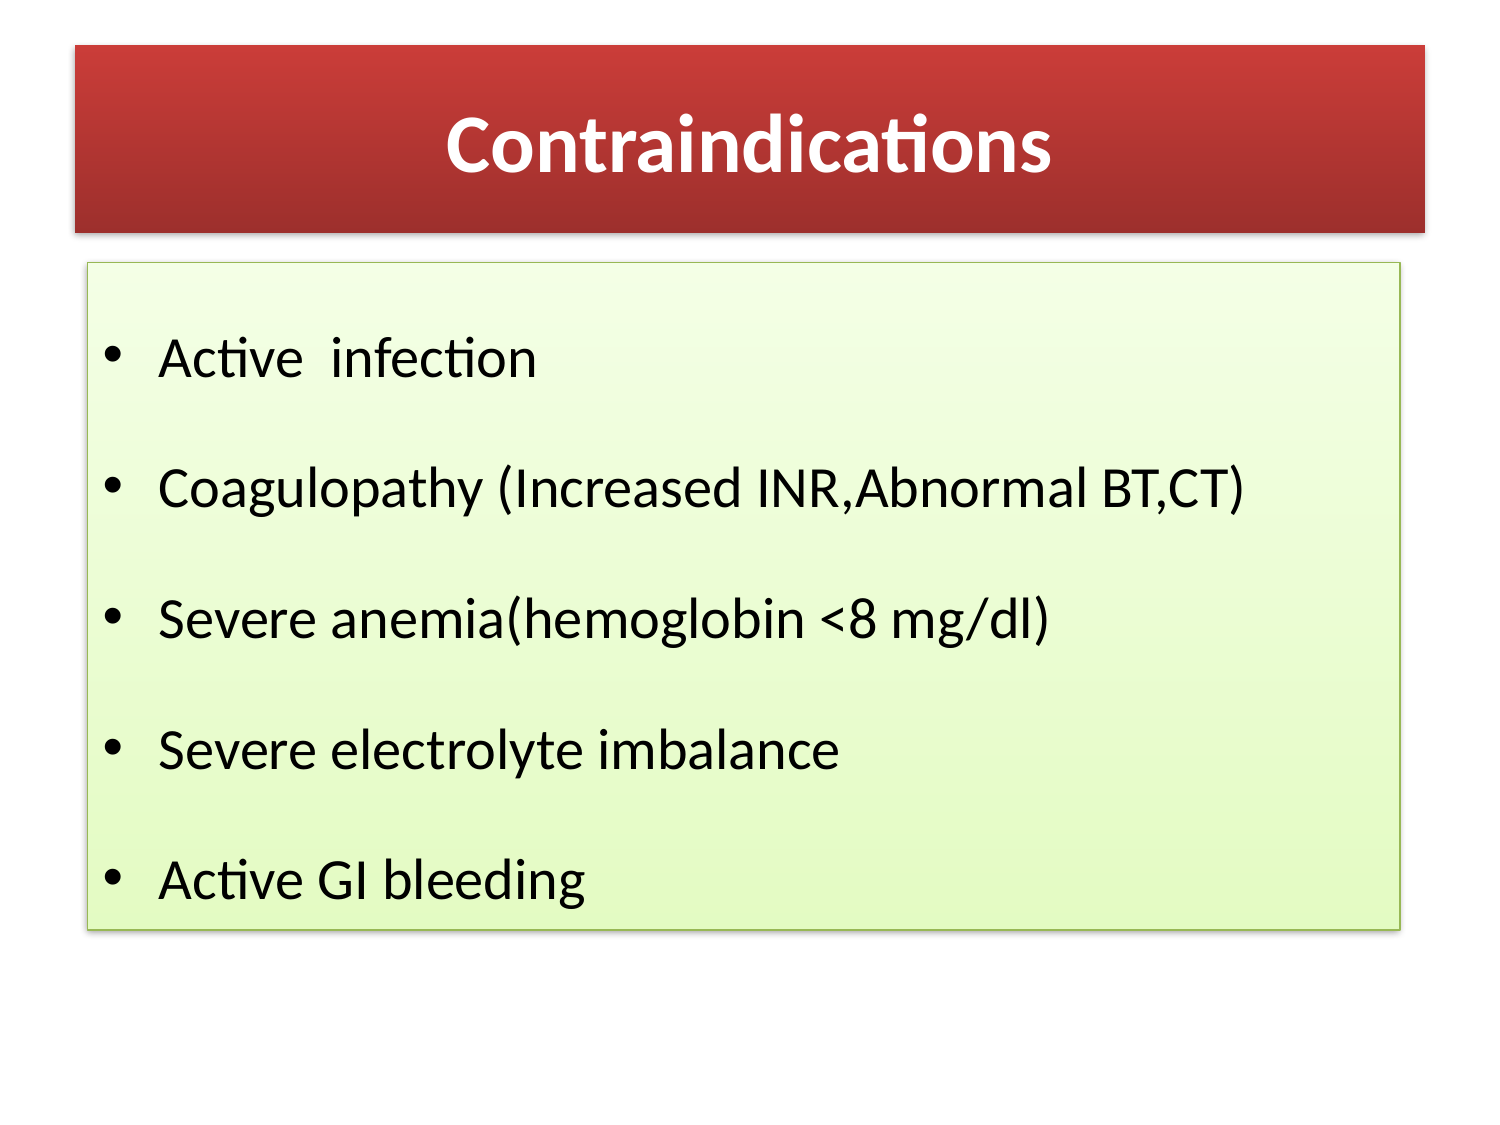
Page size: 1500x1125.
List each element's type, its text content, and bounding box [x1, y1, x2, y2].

title Contraindications [75, 45, 1425, 233]
list Active infection Coagulopathy (Increased INR,Abnormal BT,CT) Severe anemia(hemoglobin <8 mg/dl) Severe electrolyte imbalance Active GI bleeding [87, 262, 1401, 931]
